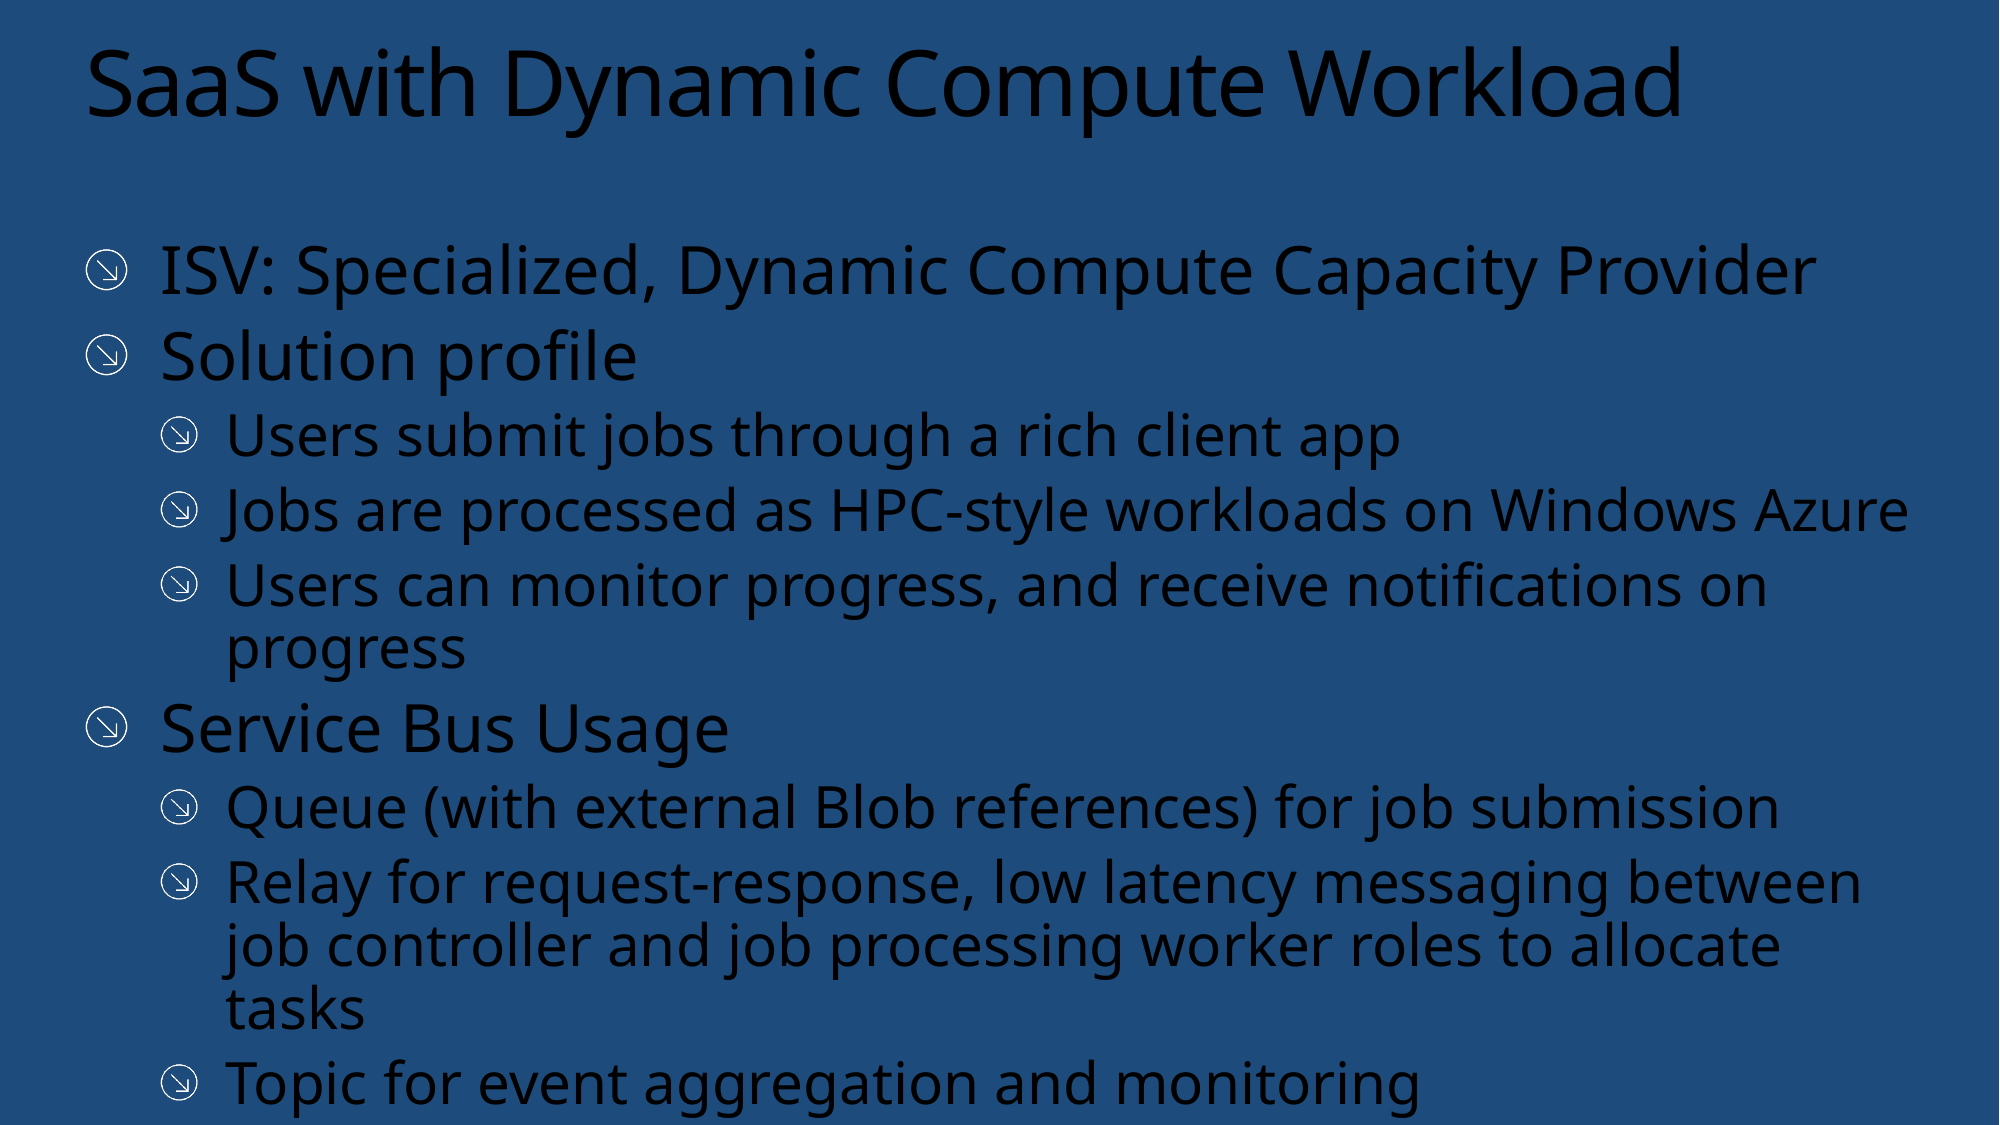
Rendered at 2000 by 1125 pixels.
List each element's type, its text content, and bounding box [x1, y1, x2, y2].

title SaaS with Dynamic Compute Workload [85, 37, 1914, 138]
picture [85, 248, 128, 291]
picture [160, 1063, 198, 1101]
list ISV: Specialized, Dynamic Compute Capacity Provider Solution profile Users submit jobs through a rich client app Jobs are processed as HPC-style workloads on Windows Azure Users can monitor progress, and receive notifications on progress Service Bus Usage Queue (with external Blob references) for job submission Relay for request-response, low latency messaging between job controller and job processing worker roles to allocate tasks Topic for event aggregation and monitoring [85, 237, 1914, 1018]
picture [85, 333, 128, 376]
picture [160, 565, 198, 602]
picture [85, 705, 128, 748]
picture [160, 862, 198, 900]
picture [160, 415, 198, 453]
picture [160, 490, 198, 528]
picture [160, 788, 198, 825]
